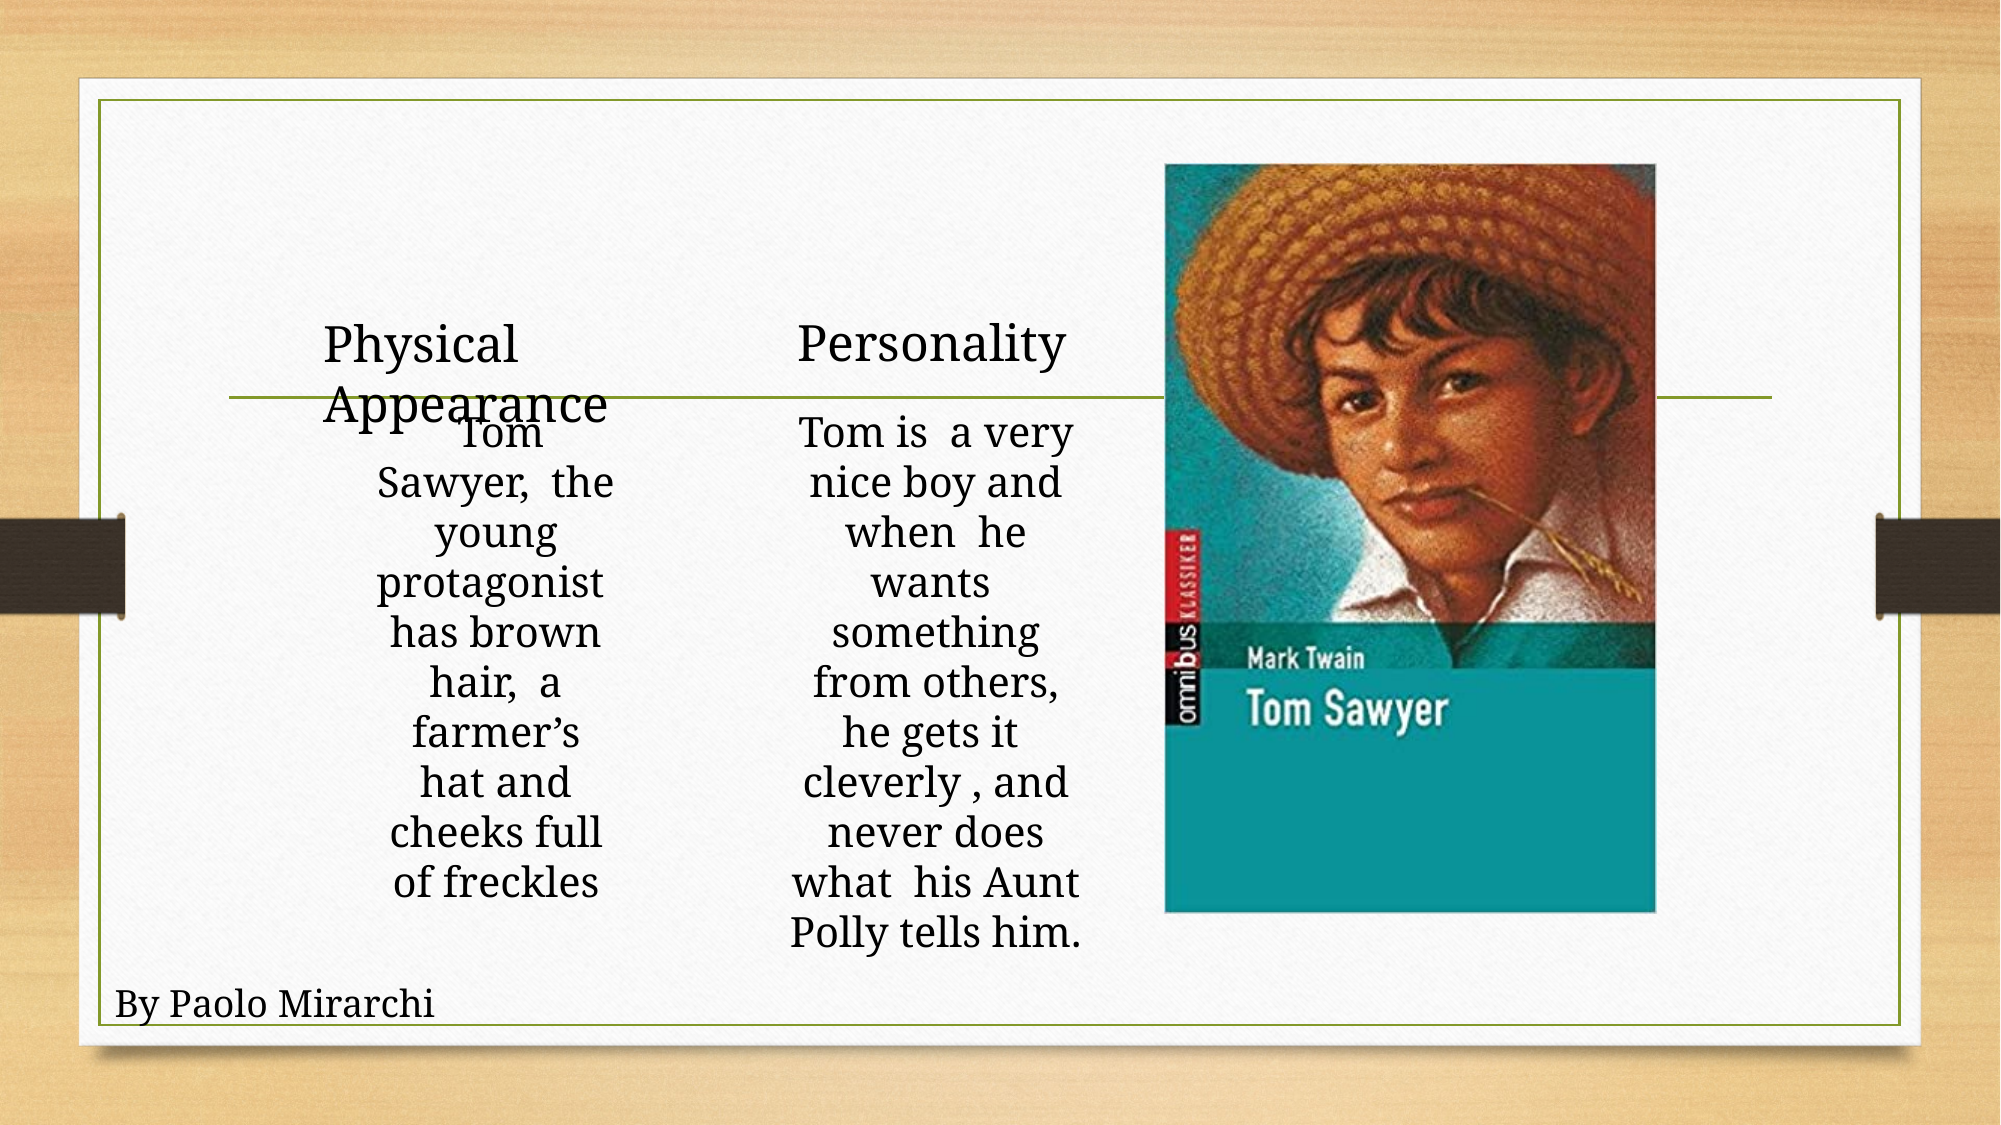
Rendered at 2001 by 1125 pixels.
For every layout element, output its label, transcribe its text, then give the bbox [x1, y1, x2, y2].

text_box Physical Appearance [308, 304, 801, 440]
text_box Personality [743, 304, 1082, 380]
text_box Tom Sawyer, the young protagonist has brown hair, a farmer’s hat and cheeks full of freckles [361, 398, 631, 914]
footer By Paolo Mirarchi [99, 979, 1298, 1025]
picture [0, 0, 2001, 1125]
text_box Tom is a very nice boy and when he wants something from others, he gets it cleverly , and never does what his Aunt Polly tells him. [771, 398, 1101, 963]
